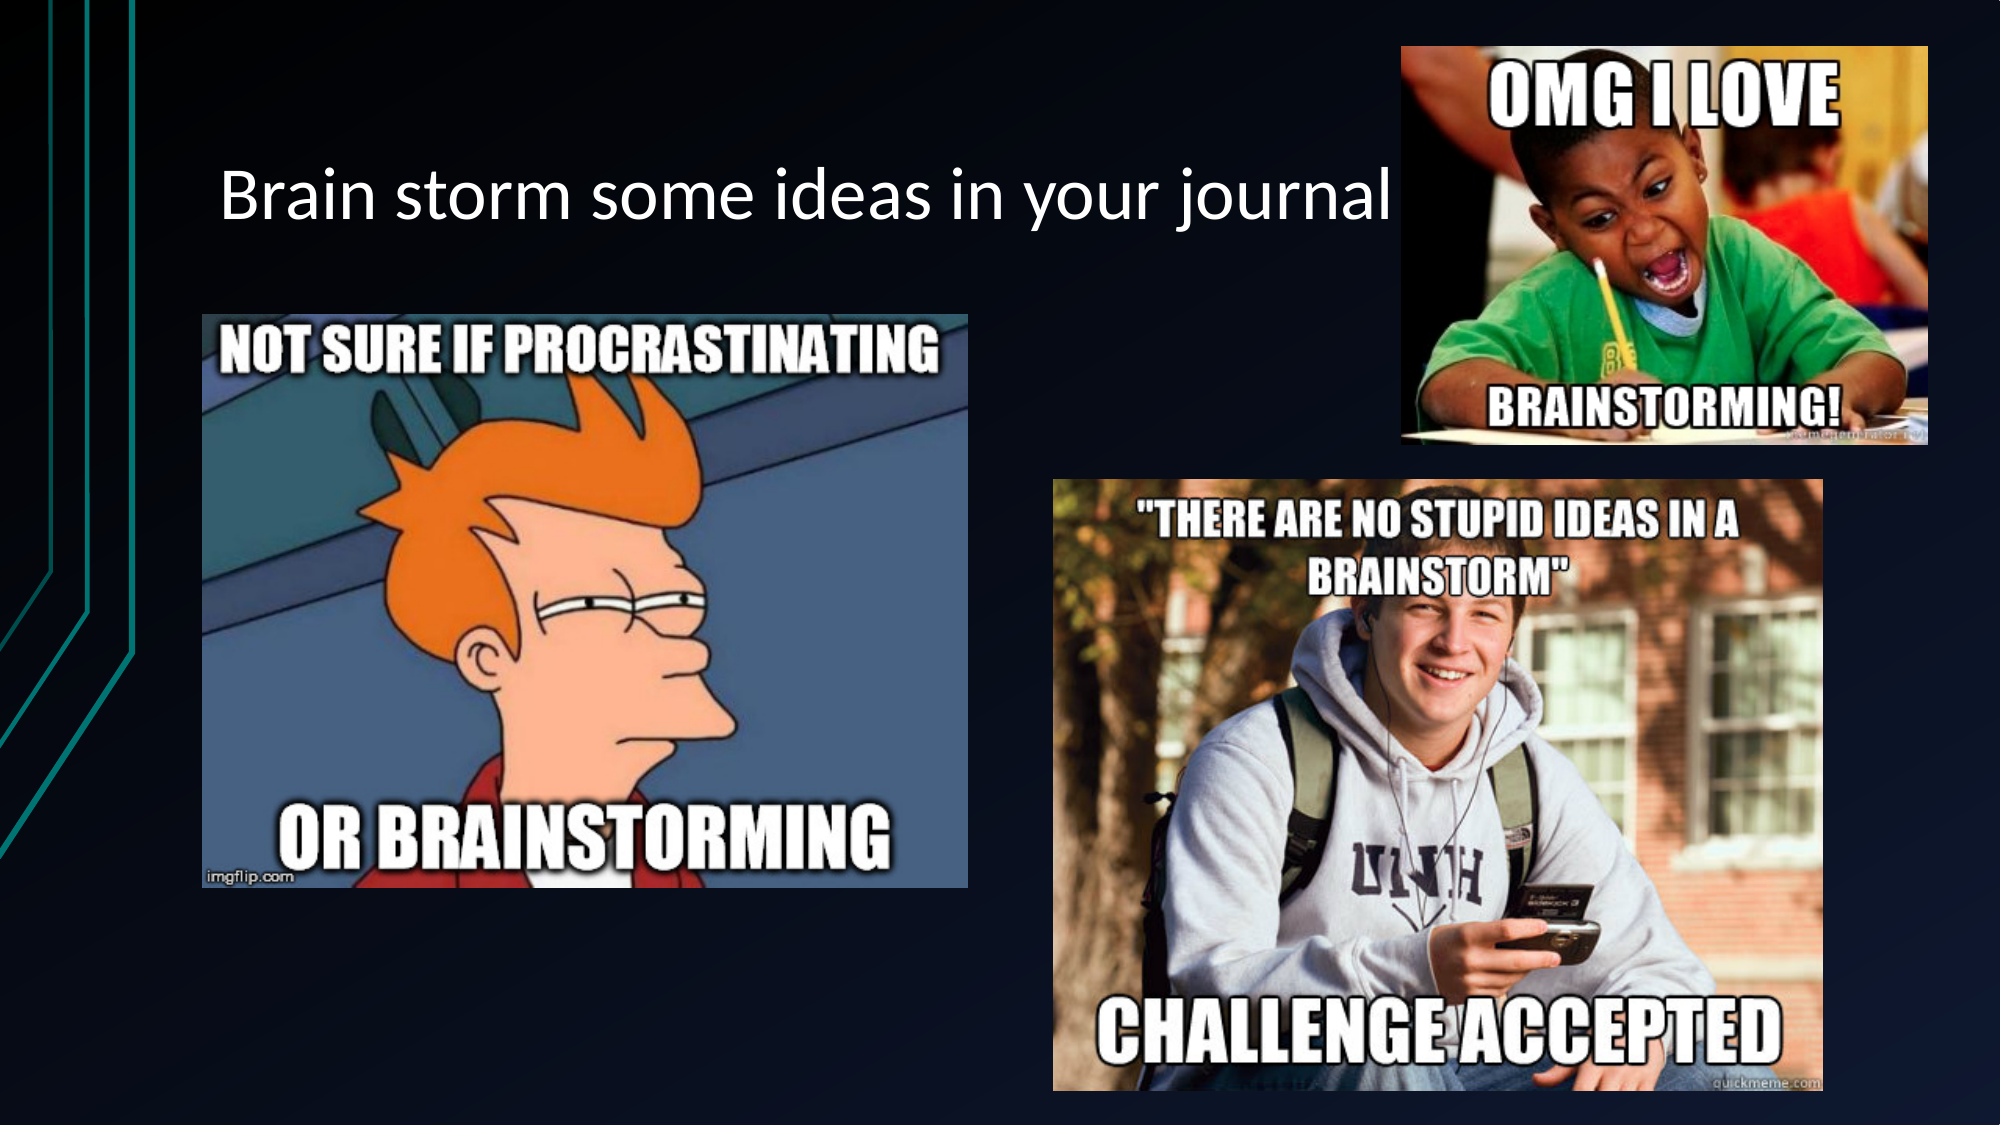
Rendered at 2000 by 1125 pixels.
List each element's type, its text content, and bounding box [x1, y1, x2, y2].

title Brain storm some ideas in your journal [199, 45, 1401, 246]
picture [1401, 46, 1929, 446]
picture [202, 314, 969, 889]
picture [1053, 479, 1823, 1091]
